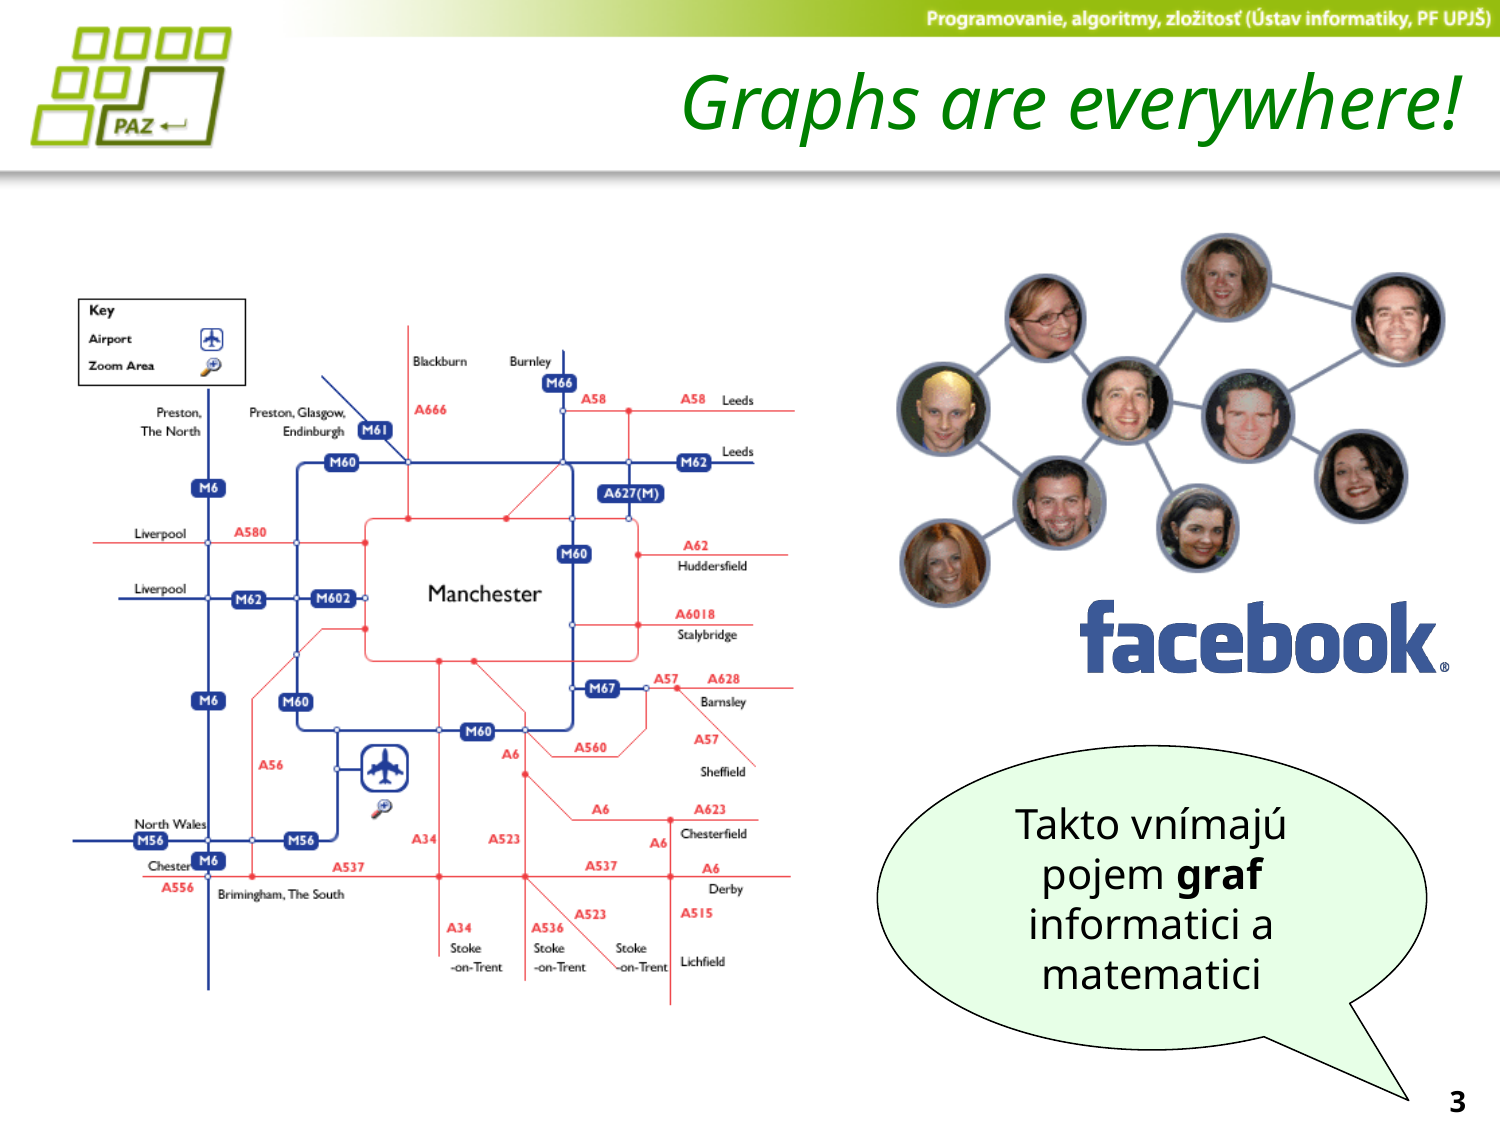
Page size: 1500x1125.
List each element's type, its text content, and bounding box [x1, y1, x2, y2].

text_box Takto vnímajú pojem graf informatici a matematici [877, 745, 1427, 1101]
title Graphs are everywhere! [343, 46, 1477, 135]
picture [0, 0, 1500, 1125]
